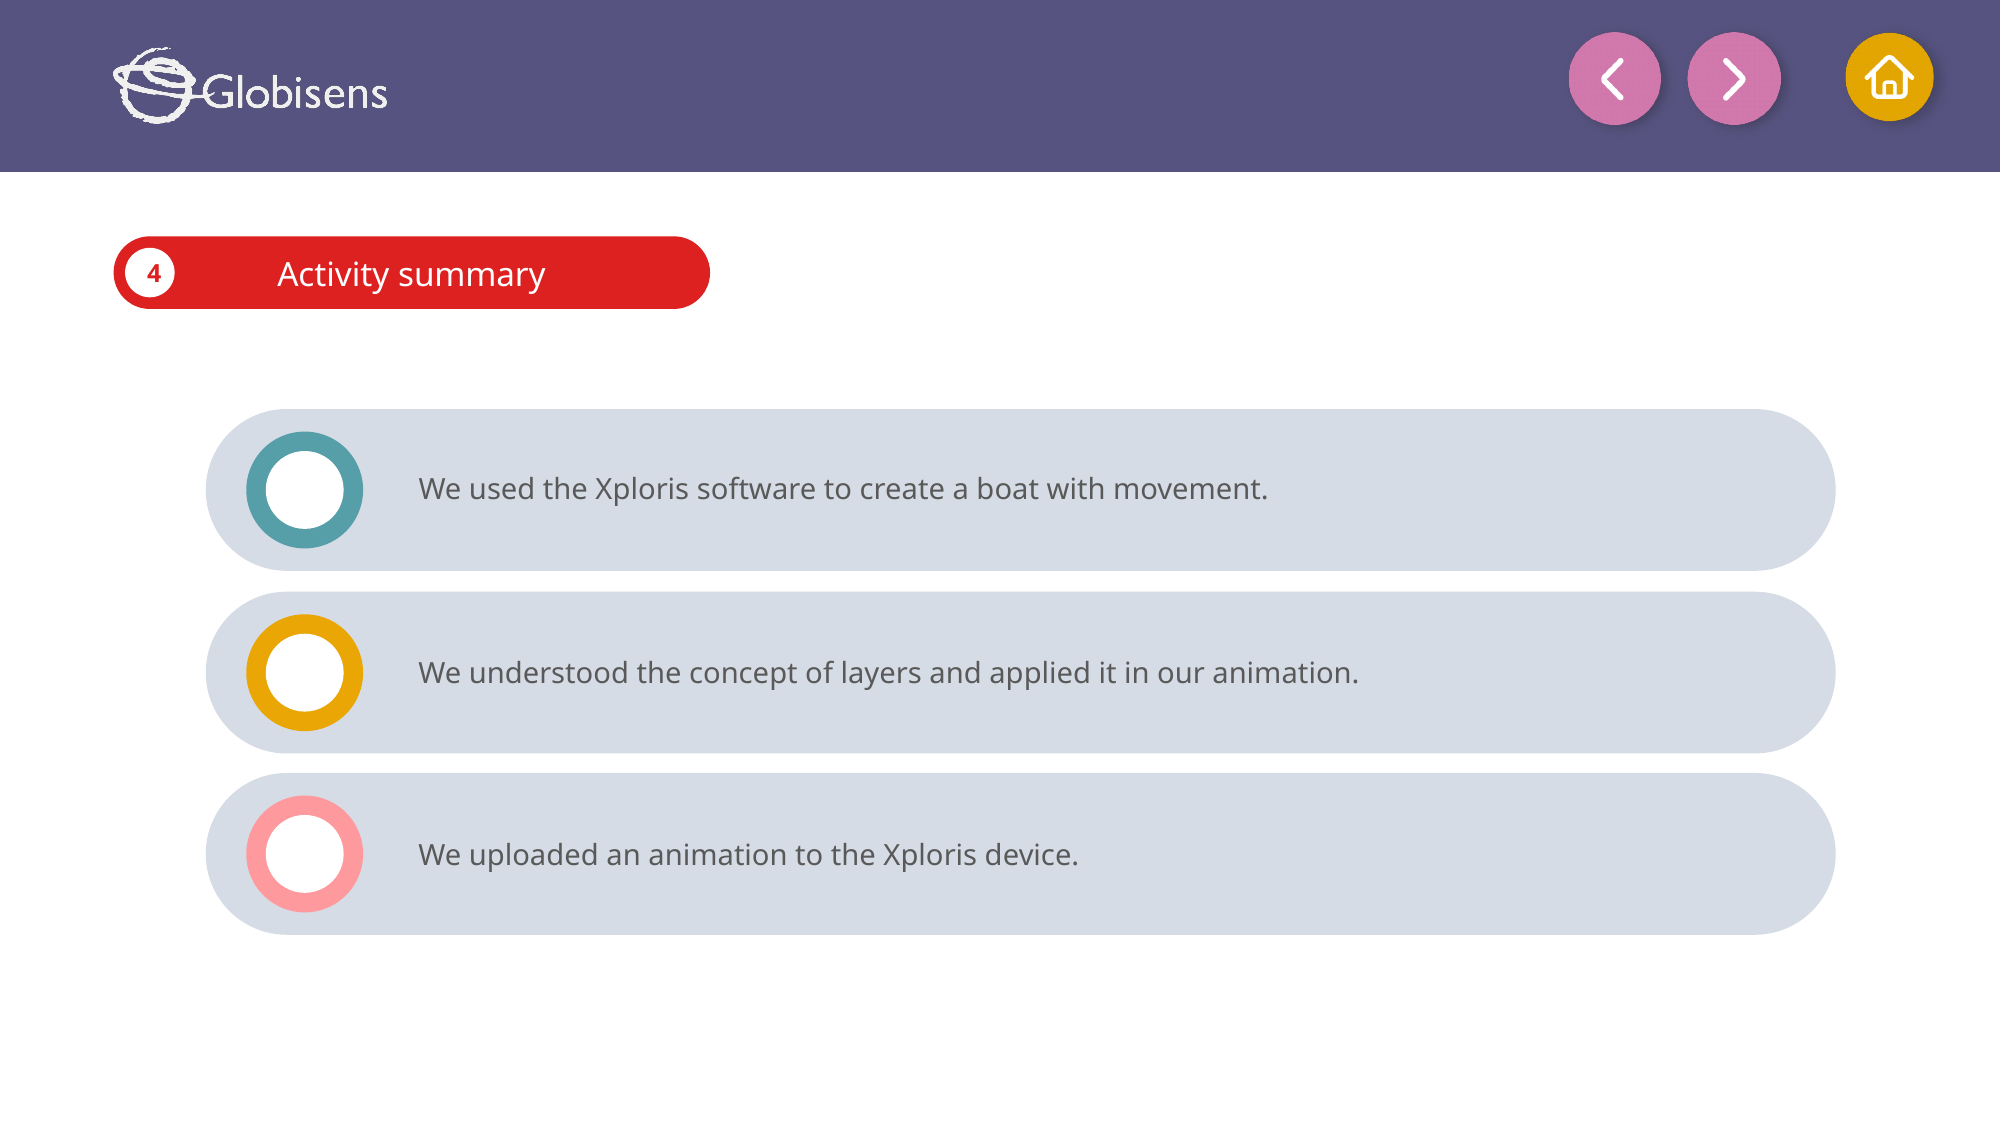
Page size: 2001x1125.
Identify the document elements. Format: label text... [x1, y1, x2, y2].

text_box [113, 236, 711, 309]
text_box [204, 407, 1837, 572]
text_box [246, 795, 364, 913]
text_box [246, 431, 364, 549]
picture [113, 47, 387, 124]
text_box We uploaded an animation to the Xploris device. [403, 828, 1795, 879]
picture [1559, 19, 1801, 142]
list We used the Xploris software to create a boat with movement. [403, 431, 1777, 549]
text_box We understood the concept of layers and applied it in our animation. [403, 647, 1835, 698]
text_box [0, 0, 2000, 173]
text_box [246, 614, 364, 732]
text_box [204, 771, 1837, 936]
picture [1834, 18, 1958, 142]
text_box [204, 590, 1833, 755]
